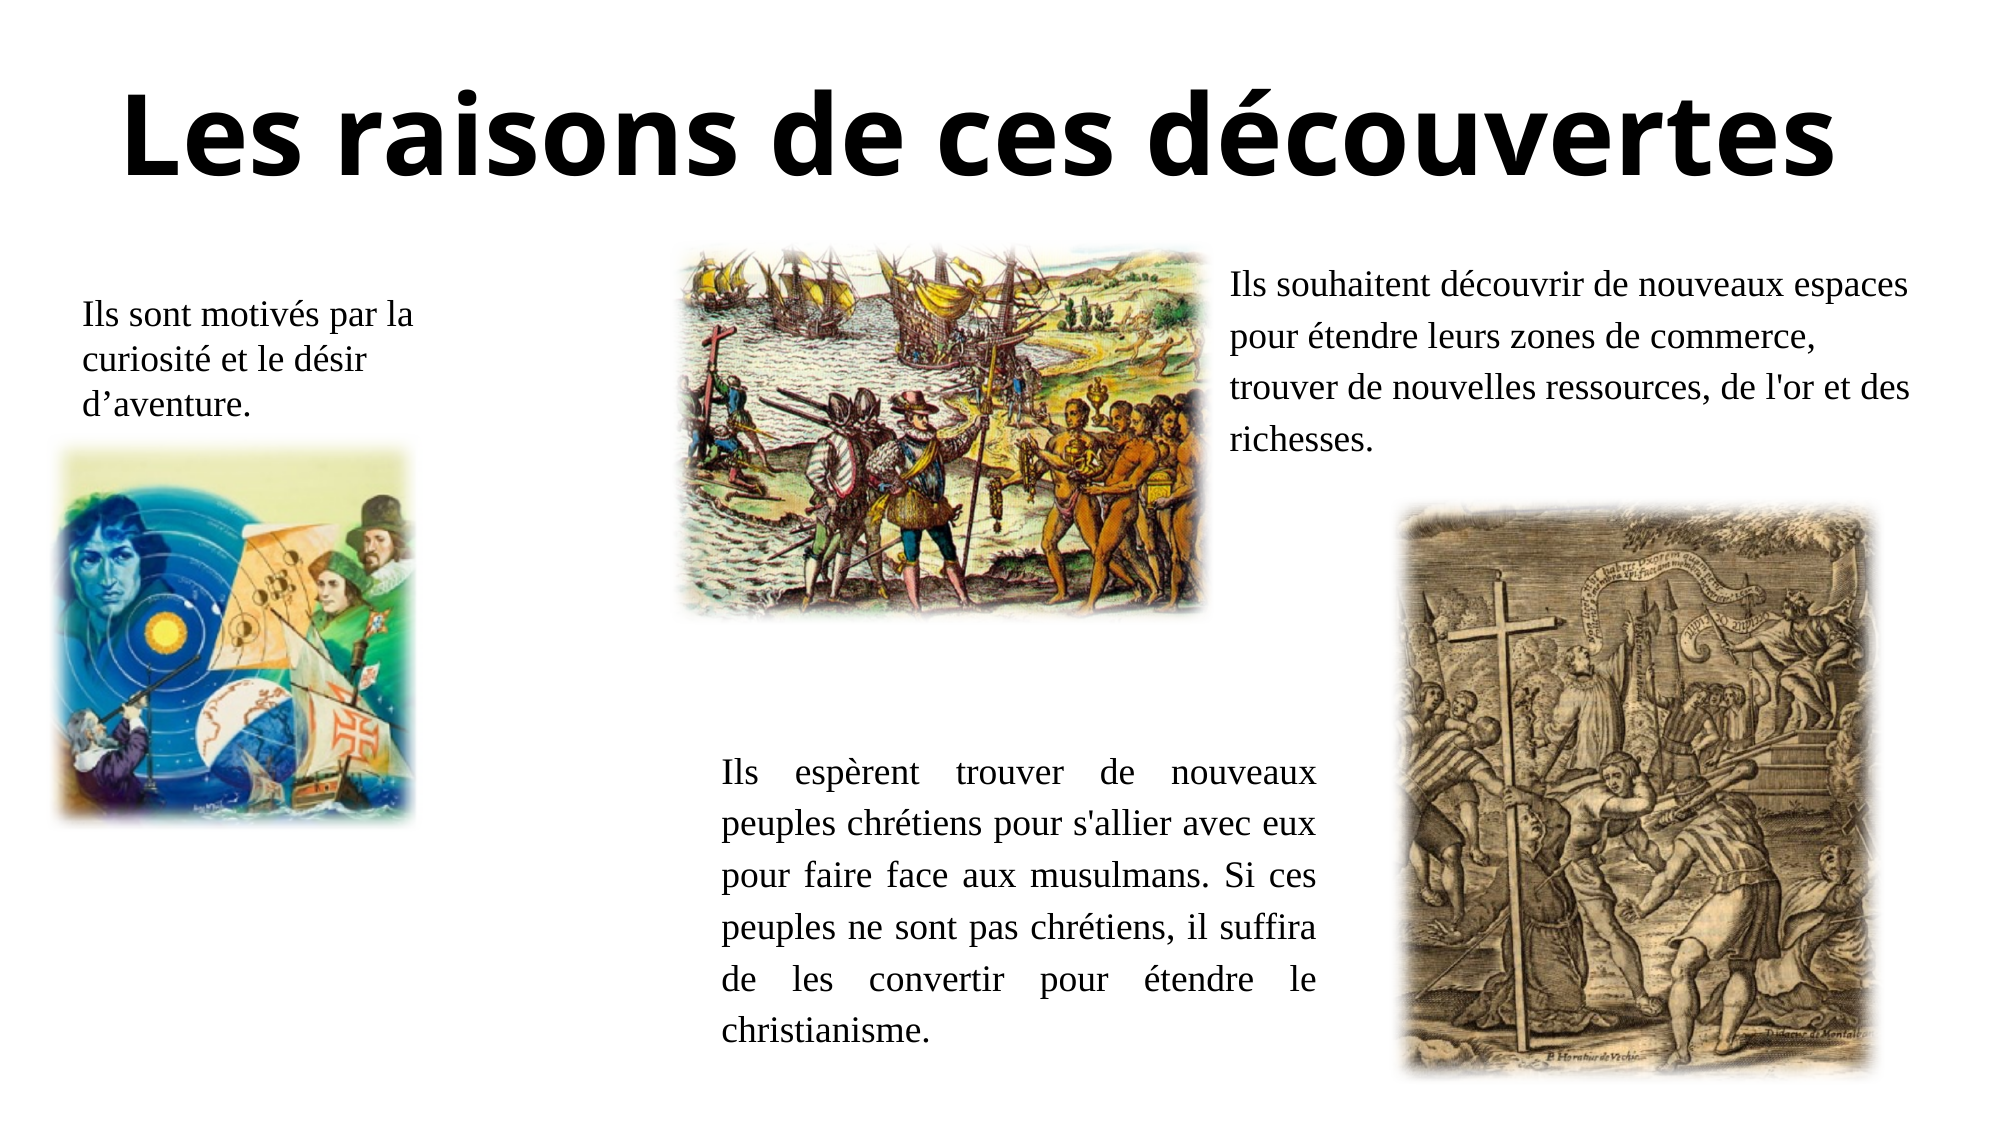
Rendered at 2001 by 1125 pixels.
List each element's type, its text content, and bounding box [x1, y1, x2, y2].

text_box Ils souhaitent découvrir de nouveaux espaces pour étendre leurs zones de commerce, trouver de nouvelles ressources, de l'or et des richesses. [1215, 244, 1934, 467]
text_box Ils sont motivés par la curiosité et le désir d’aventure. [67, 281, 529, 431]
picture [45, 432, 424, 833]
text_box Ils espèrent trouver de nouveaux peuples chrétiens pour s'allier avec eux pour faire face aux musulmans. Si ces peuples ne sont pas chrétiens, il suffira de les convertir pour étendre le christianisme. [706, 732, 1333, 1058]
title Les raisons de ces découvertes [94, 59, 1863, 219]
picture [670, 240, 1215, 625]
picture [1389, 496, 1885, 1085]
